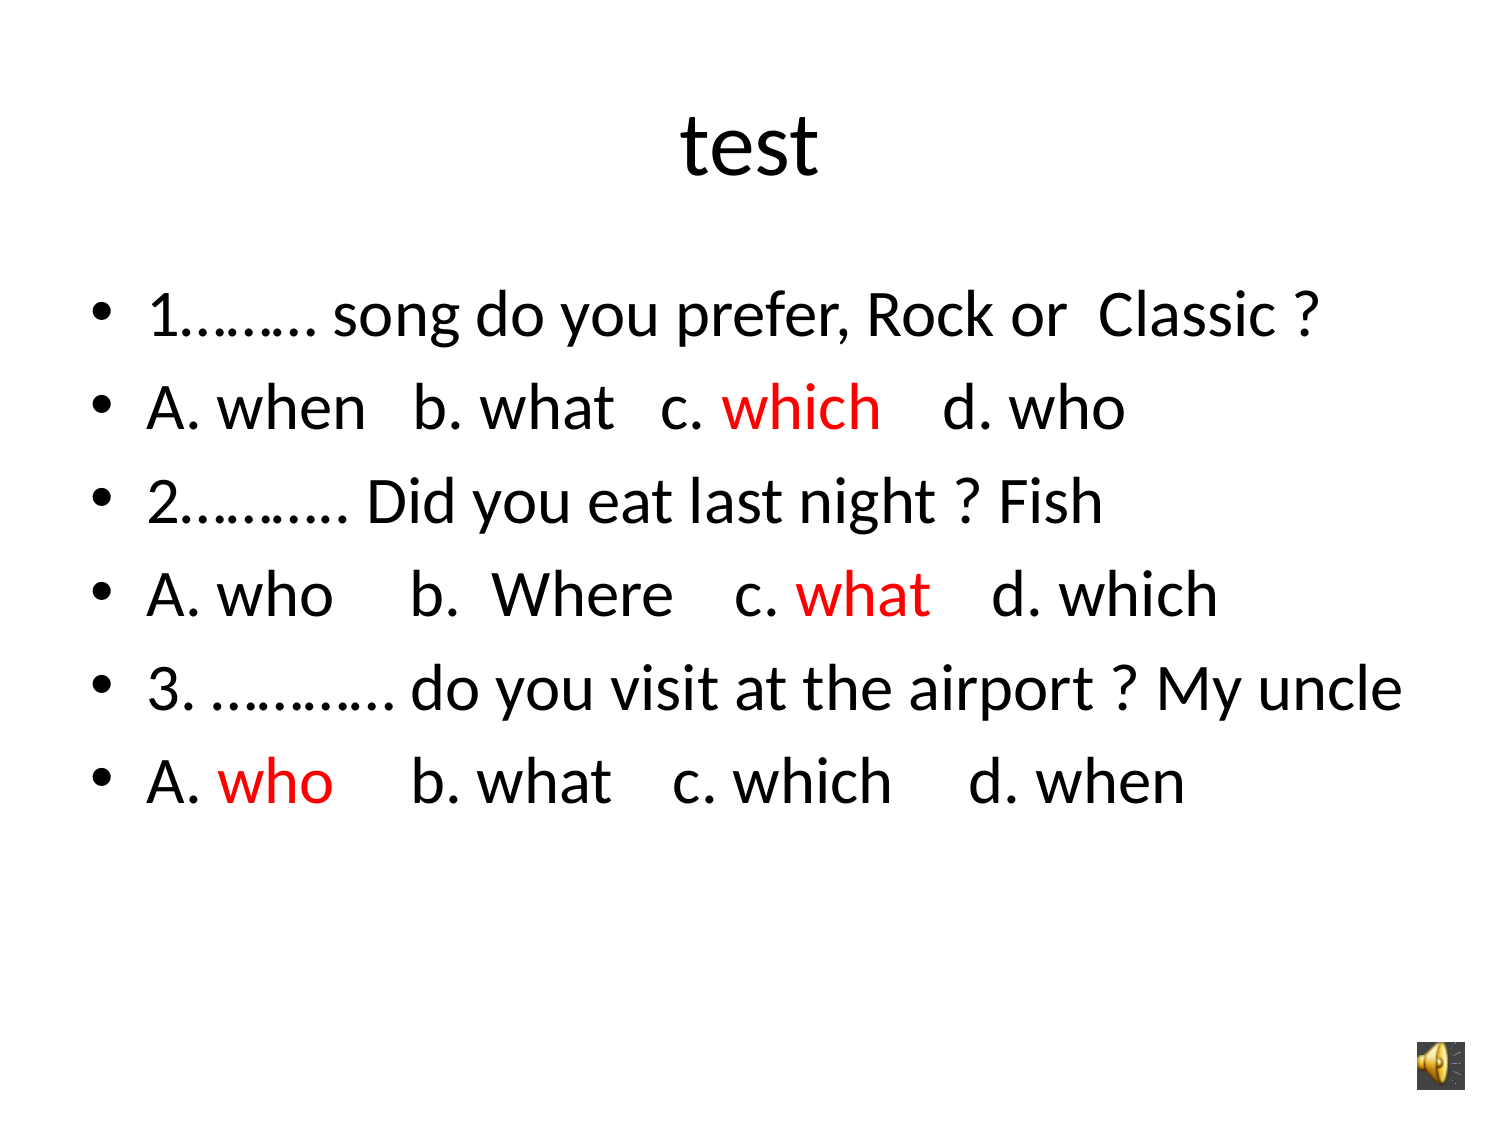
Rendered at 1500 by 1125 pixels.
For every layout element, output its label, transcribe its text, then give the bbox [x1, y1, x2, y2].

picture [1415, 1040, 1467, 1092]
title test [75, 45, 1425, 233]
list 1……… song do you prefer, Rock or Classic ? A. when b. what c. which d. who 2……….. Did you eat last night ? Fish A. who b. Where c. what d. which 3. ………… do you visit at the airport ? My uncle A. who b. what c. which d. when [75, 262, 1425, 1005]
